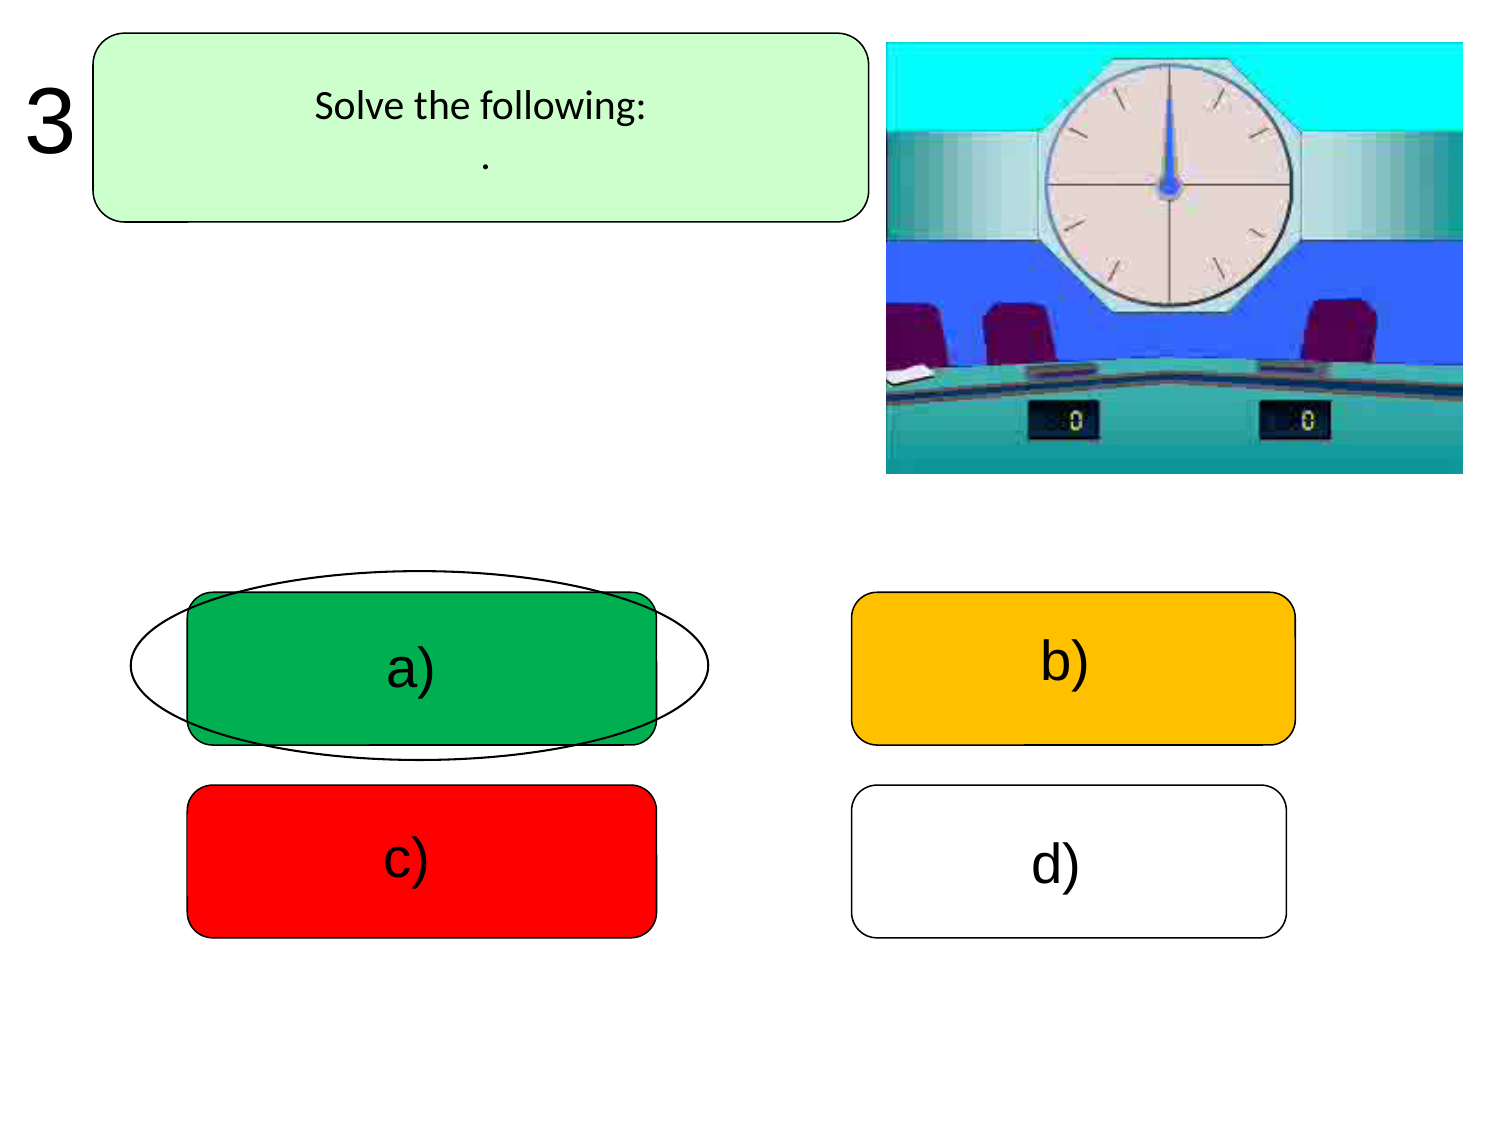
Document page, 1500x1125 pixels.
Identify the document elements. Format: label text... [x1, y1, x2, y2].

text_box [217, 205, 248, 255]
text_box [234, 570, 605, 592]
text_box [263, 746, 576, 762]
text_box [129, 608, 187, 723]
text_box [885, 41, 1464, 475]
text_box 3 [9, 52, 76, 180]
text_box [187, 592, 657, 746]
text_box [187, 785, 657, 938]
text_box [851, 785, 1287, 938]
text_box [657, 610, 710, 721]
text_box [851, 592, 1296, 746]
